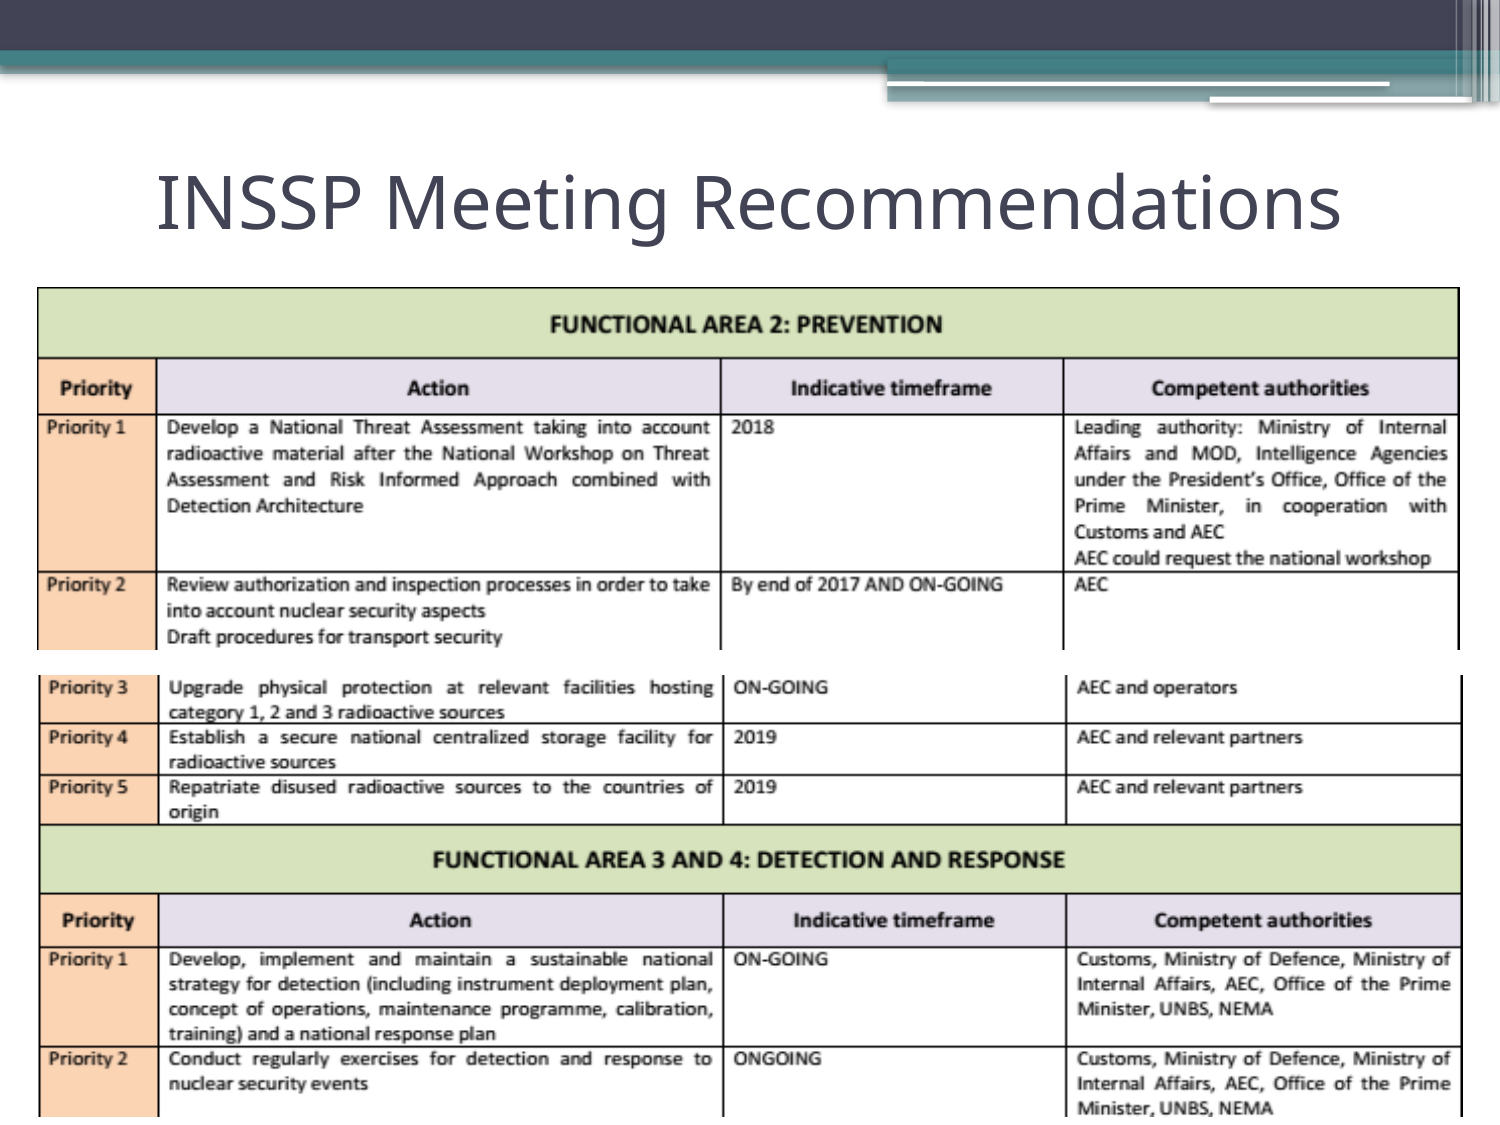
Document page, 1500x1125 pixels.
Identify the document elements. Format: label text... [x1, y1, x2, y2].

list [37, 287, 1460, 651]
title INSSP Meeting Recommendations [75, 112, 1425, 284]
picture [37, 675, 1463, 1118]
